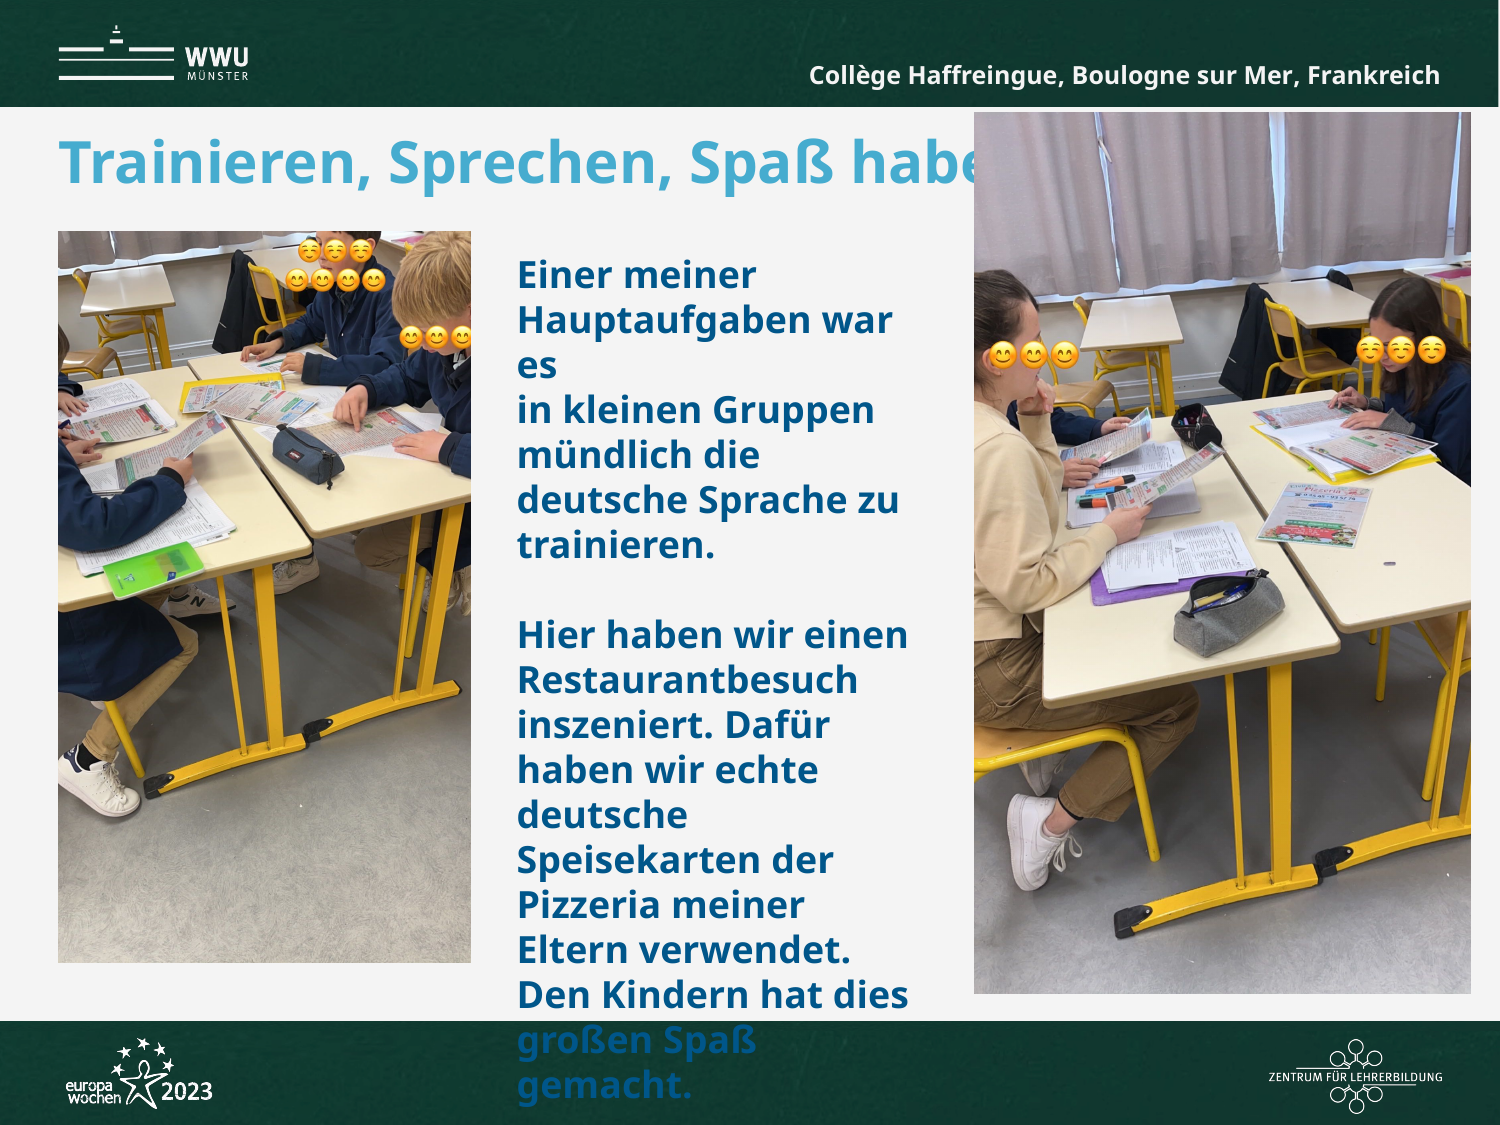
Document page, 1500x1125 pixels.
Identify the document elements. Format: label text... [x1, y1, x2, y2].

picture [974, 112, 1471, 994]
title Trainieren, Sprechen, Spaß haben [59, 125, 974, 197]
picture [0, 1021, 1500, 1125]
picture [0, 0, 1499, 107]
picture [58, 231, 471, 963]
slide_number Collège Haffreingue, Boulogne sur Mer, Frankreich [590, 30, 1442, 90]
text_box Einer meiner Hauptaufgaben war es in kleinen Gruppen mündlich die deutsche Sprache zu trainieren. Hier haben wir einen Restaurantbesuch inszeniert. Dafür haben wir echte deutsche Speisekarten der Pizzeria meiner Eltern verwendet. Den Kindern hat dies großen Spaß gemacht. [501, 243, 939, 1114]
